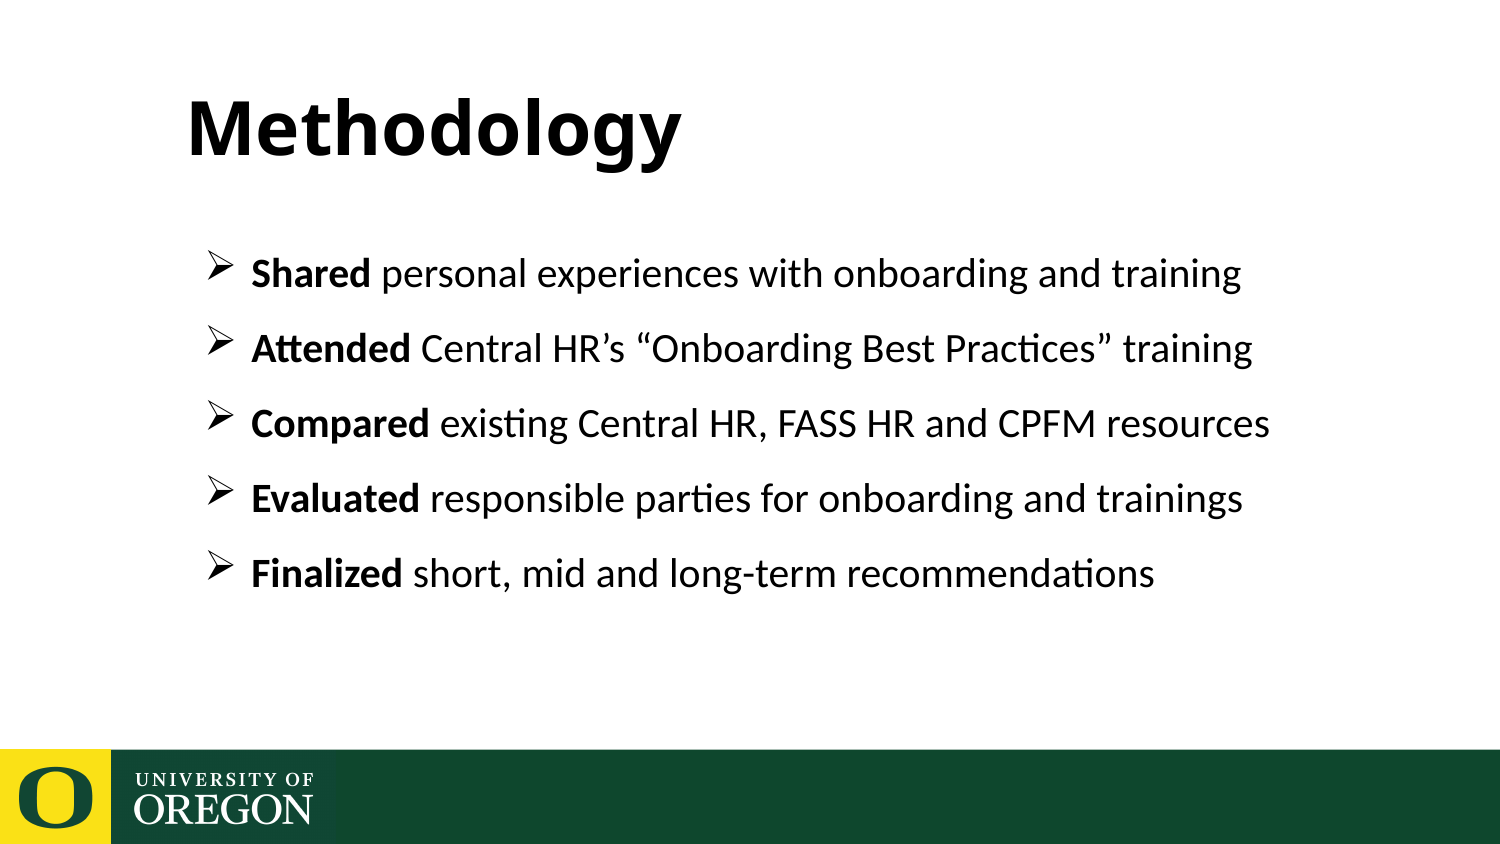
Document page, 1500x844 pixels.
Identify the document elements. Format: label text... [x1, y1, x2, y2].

title Methodology [170, 83, 1296, 193]
picture [0, 749, 336, 844]
text_box Shared personal experiences with onboarding and training Attended Central HR’s “Onboarding Best Practices” training Compared existing Central HR, FASS HR and CPFM resources Evaluated responsible parties for onboarding and trainings Finalized short, mid and long-term recommendations [189, 237, 1382, 603]
